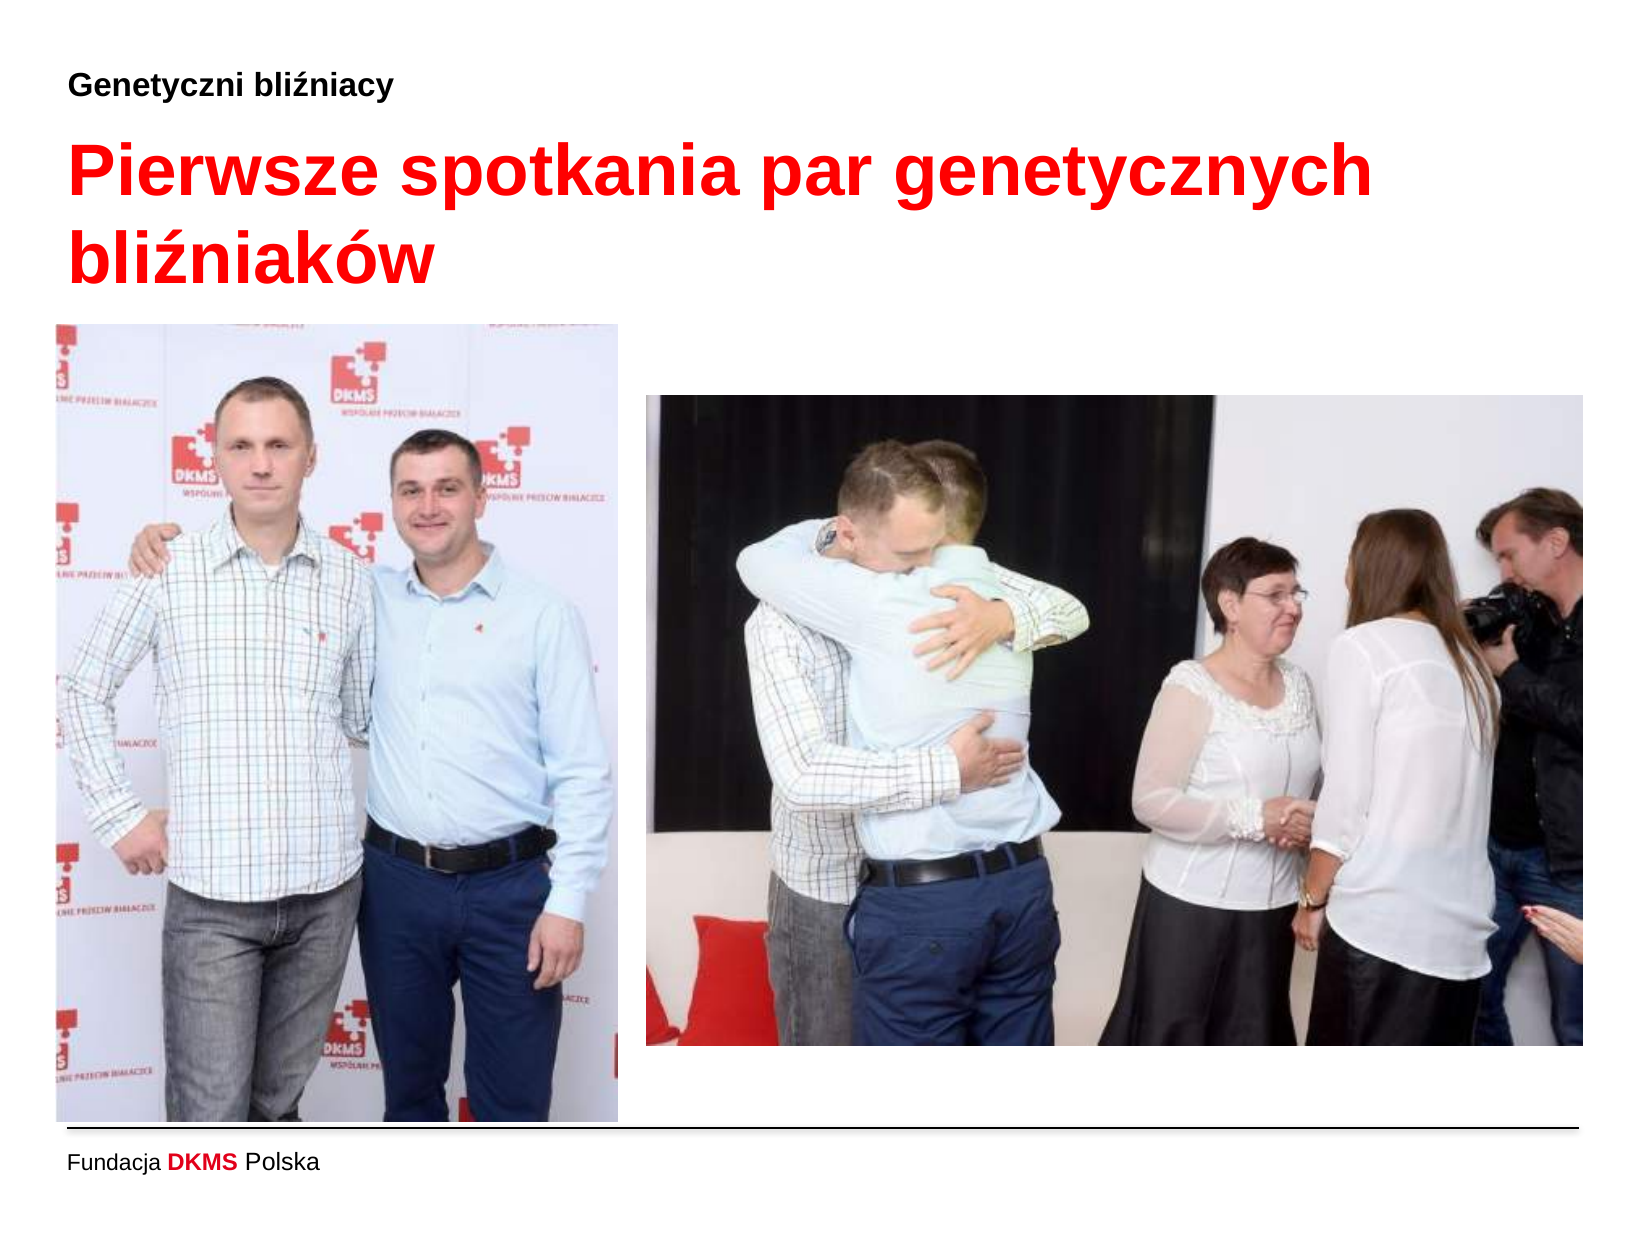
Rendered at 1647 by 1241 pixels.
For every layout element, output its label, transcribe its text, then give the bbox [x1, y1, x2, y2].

list Genetyczni bliźniacy [67, 63, 1580, 111]
text_box [618, 324, 1592, 1122]
picture [645, 395, 1583, 1046]
picture [55, 324, 618, 1123]
title Pierwsze spotkania par genetycznych bliźniaków [67, 122, 1580, 320]
